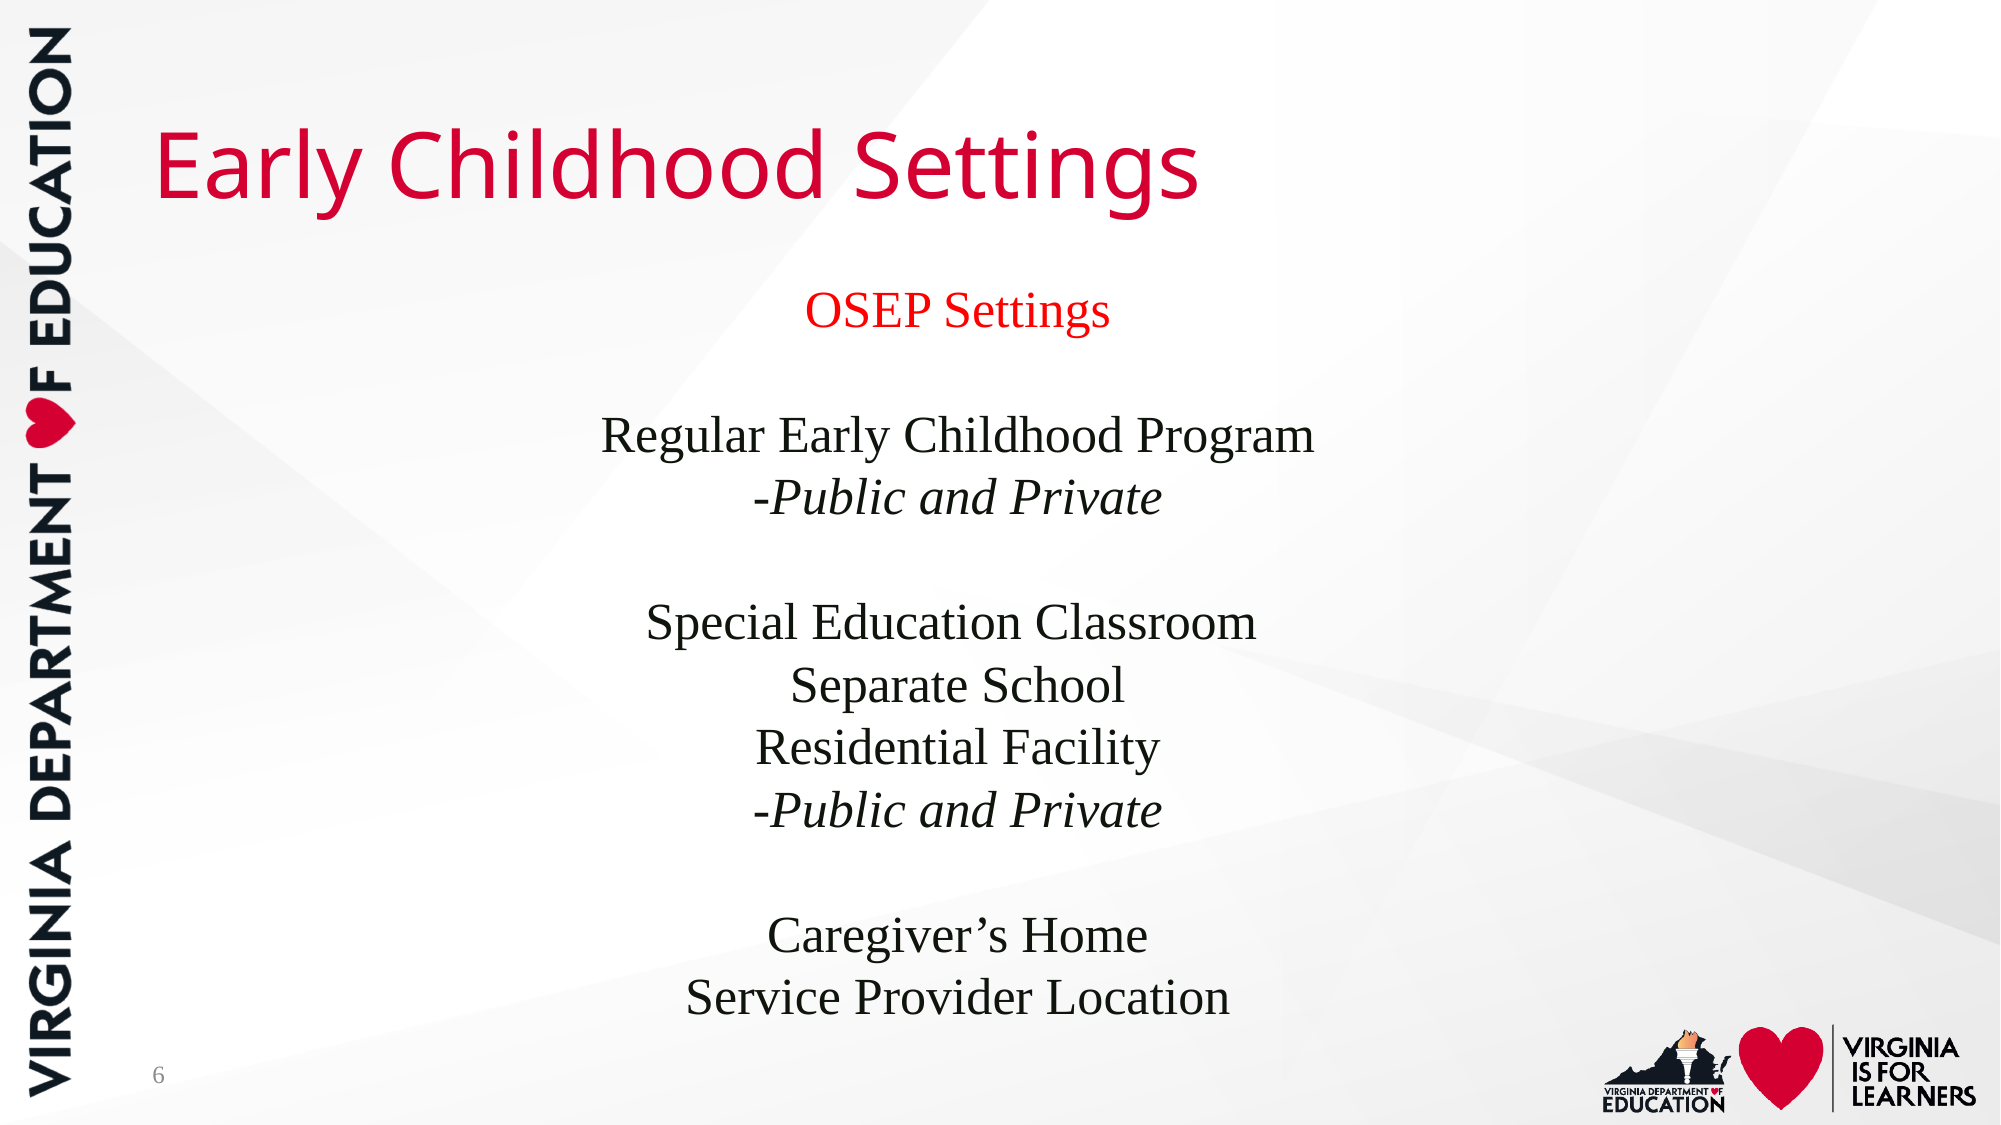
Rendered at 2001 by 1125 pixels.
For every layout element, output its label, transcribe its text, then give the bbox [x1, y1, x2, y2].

picture [0, 0, 2001, 1125]
text_box OSEP Settings Regular Early Childhood Program -Public and Private Special Education Classroom Separate School Residential Facility -Public and Private Caregiver’s Home Service Provider Location [362, 267, 1554, 1125]
title Early Childhood Settings [137, 59, 1863, 278]
slide_number 6 [137, 1043, 362, 1104]
